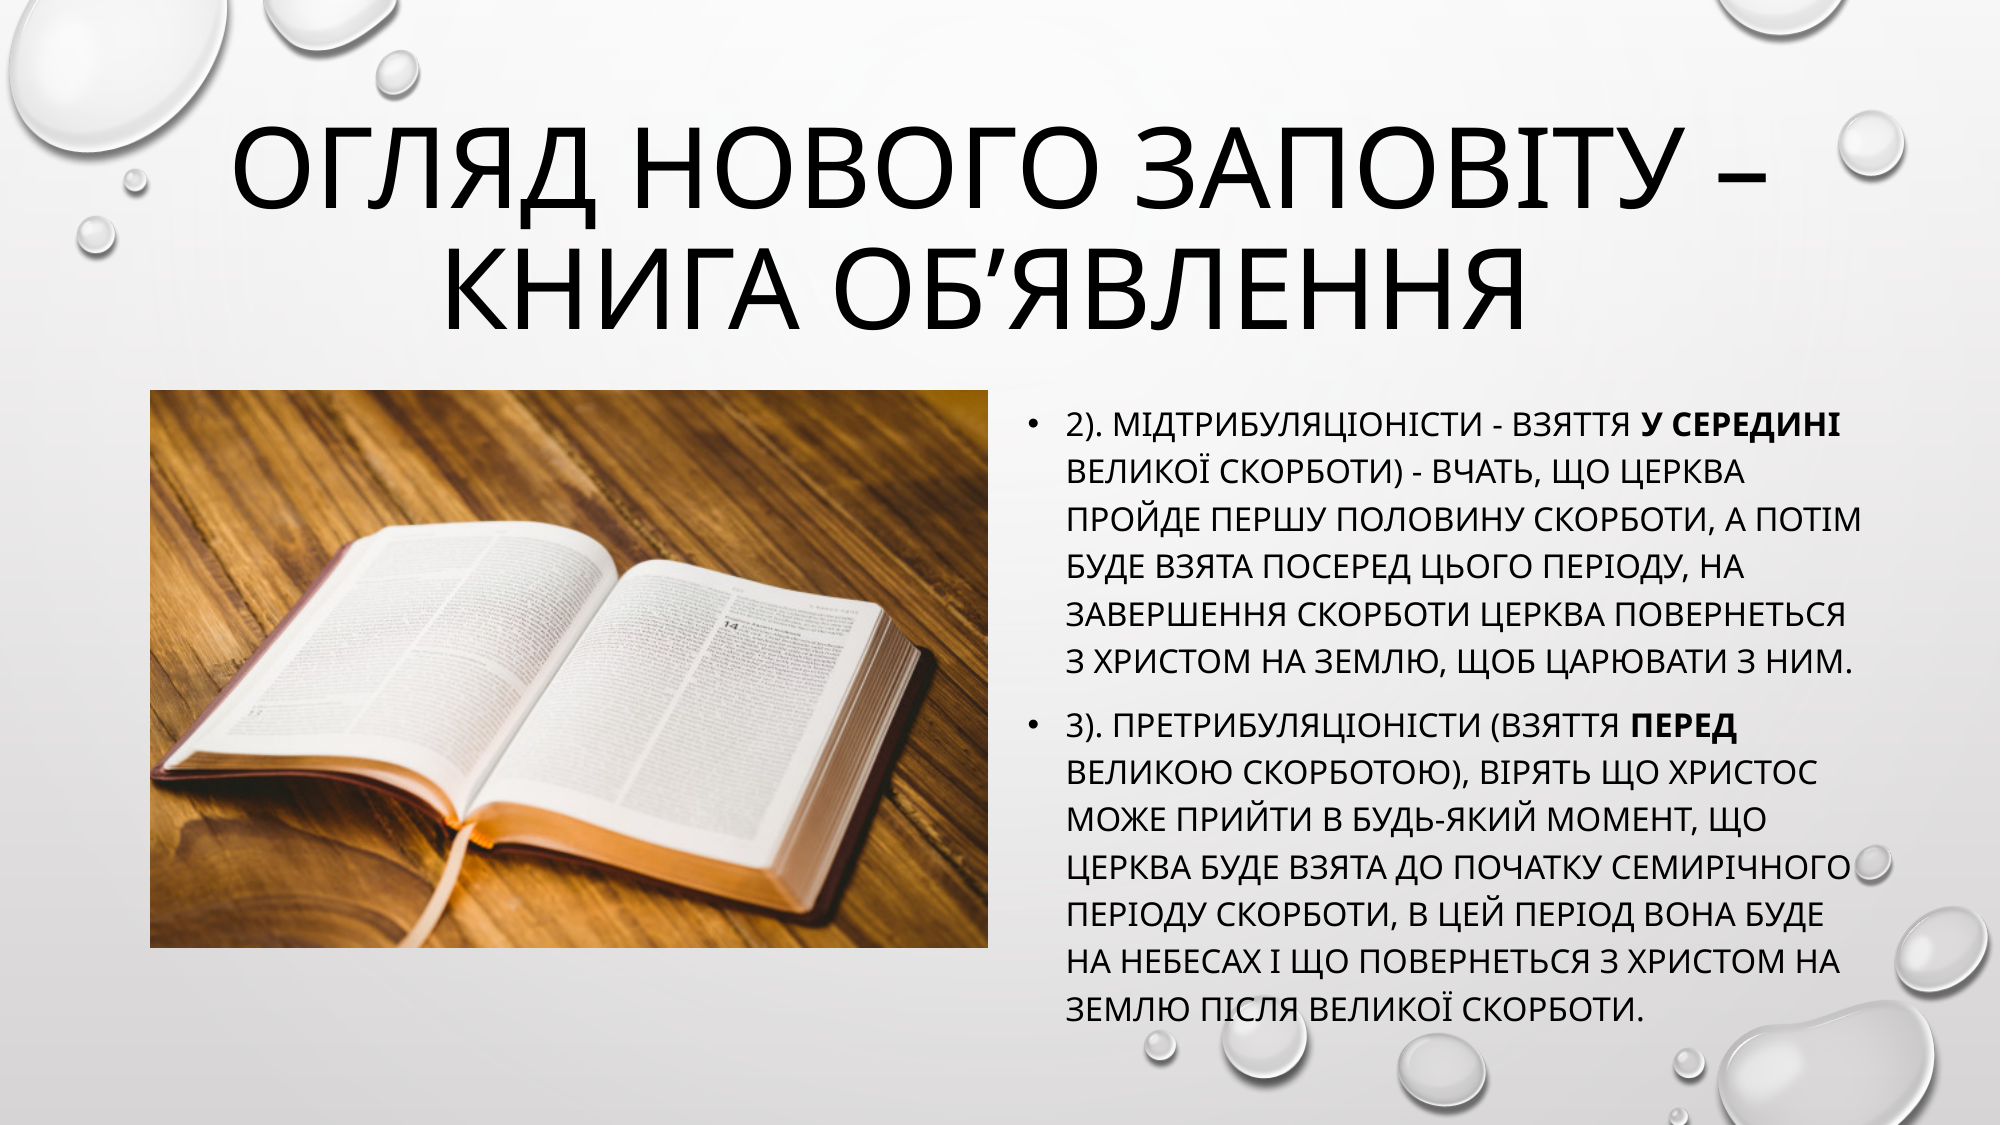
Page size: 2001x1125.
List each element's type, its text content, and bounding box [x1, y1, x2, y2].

list 2). Мідтрибуляціоністи - взяття У СЕРЕДИНІ Великої скорботи) - вчать, що церква пройде першу половину скорботи, а потім буде взята посеред цього періоду, на завершення скорботи церква повернеться з Христом на землю, щоб царювати з ним. 3). претрибуляціоністи (взяття перед Великою скорботою), вірять що Христос може прийти в будь-який момент, що церква буде взята до початку семирічного періоду скорботи, в цей період вона буде на небесах і що повернеться з Христом на землю після Великої скорботи. [1012, 388, 1886, 1047]
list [149, 389, 988, 949]
picture [0, 0, 2000, 1125]
title Огляд нового заповіту – книга Об’явлення [149, 101, 1851, 364]
